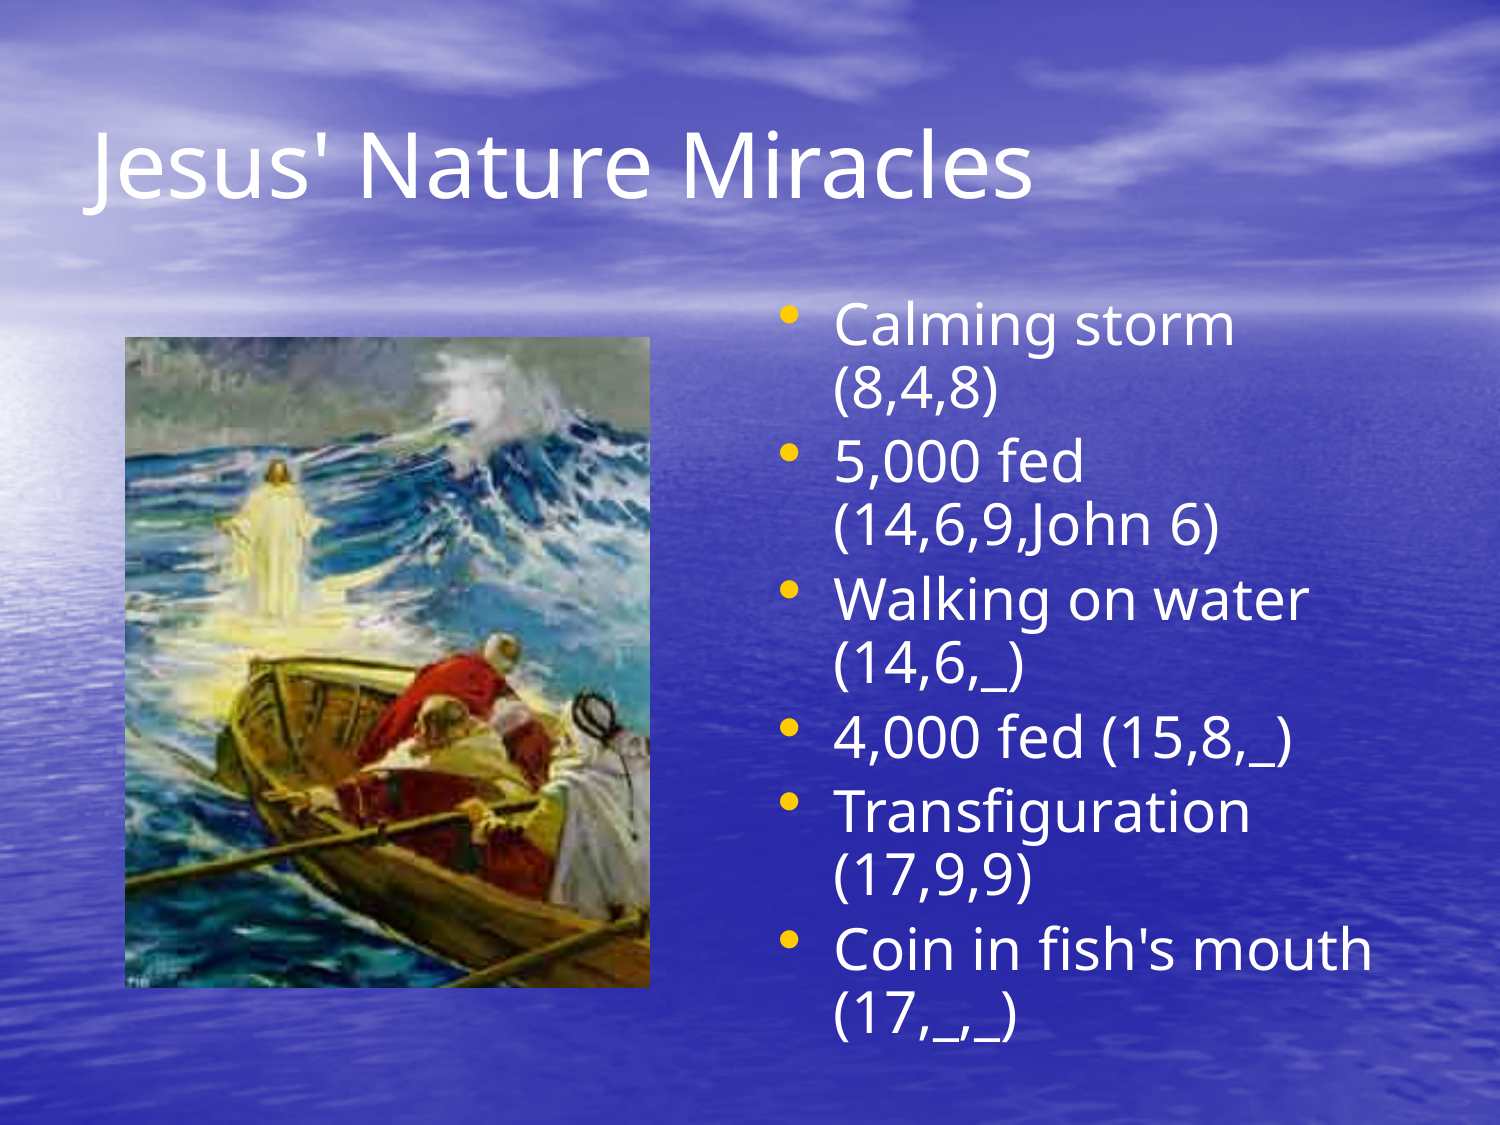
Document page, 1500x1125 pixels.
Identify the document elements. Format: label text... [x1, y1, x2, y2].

list Calming storm (8,4,8) 5,000 fed (14,6,9,John 6) Walking on water (14,6,_) 4,000 fed (15,8,_) Transfiguration (17,9,9) Coin in fish's mouth (17,_,_) [762, 287, 1425, 1050]
title Jesus' Nature Miracles [75, 47, 1425, 275]
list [124, 337, 651, 988]
